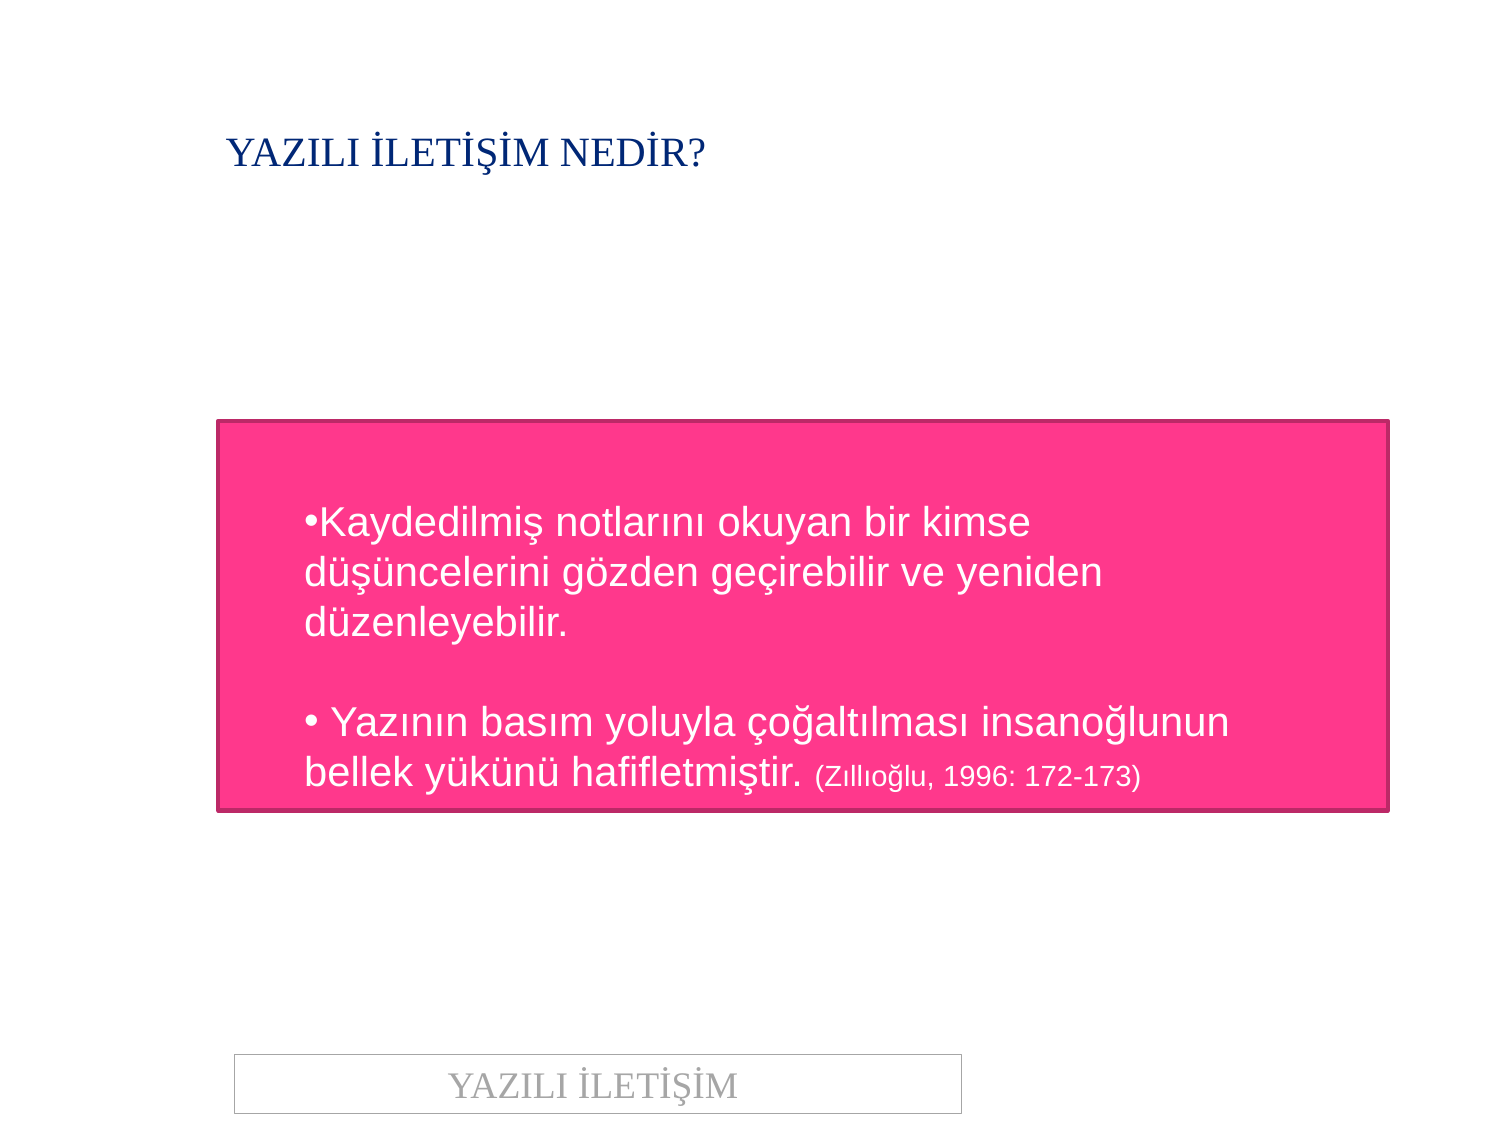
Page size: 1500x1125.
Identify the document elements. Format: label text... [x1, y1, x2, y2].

text_box [216, 419, 1390, 813]
text_box YAZILI İLETİŞİM NEDİR? [210, 117, 1008, 182]
text_box Kaydedilmiş notlarını okuyan bir kimse düşüncelerini gözden geçirebilir ve yeniden düzenleyebilir. Yazının basım yoluyla çoğaltılması insanoğlunun bellek yükünü hafifletmiştir. (Zıllıoğlu, 1996: 172-173) [289, 487, 1247, 853]
text_box YAZILI İLETİŞİM [232, 1053, 963, 1115]
